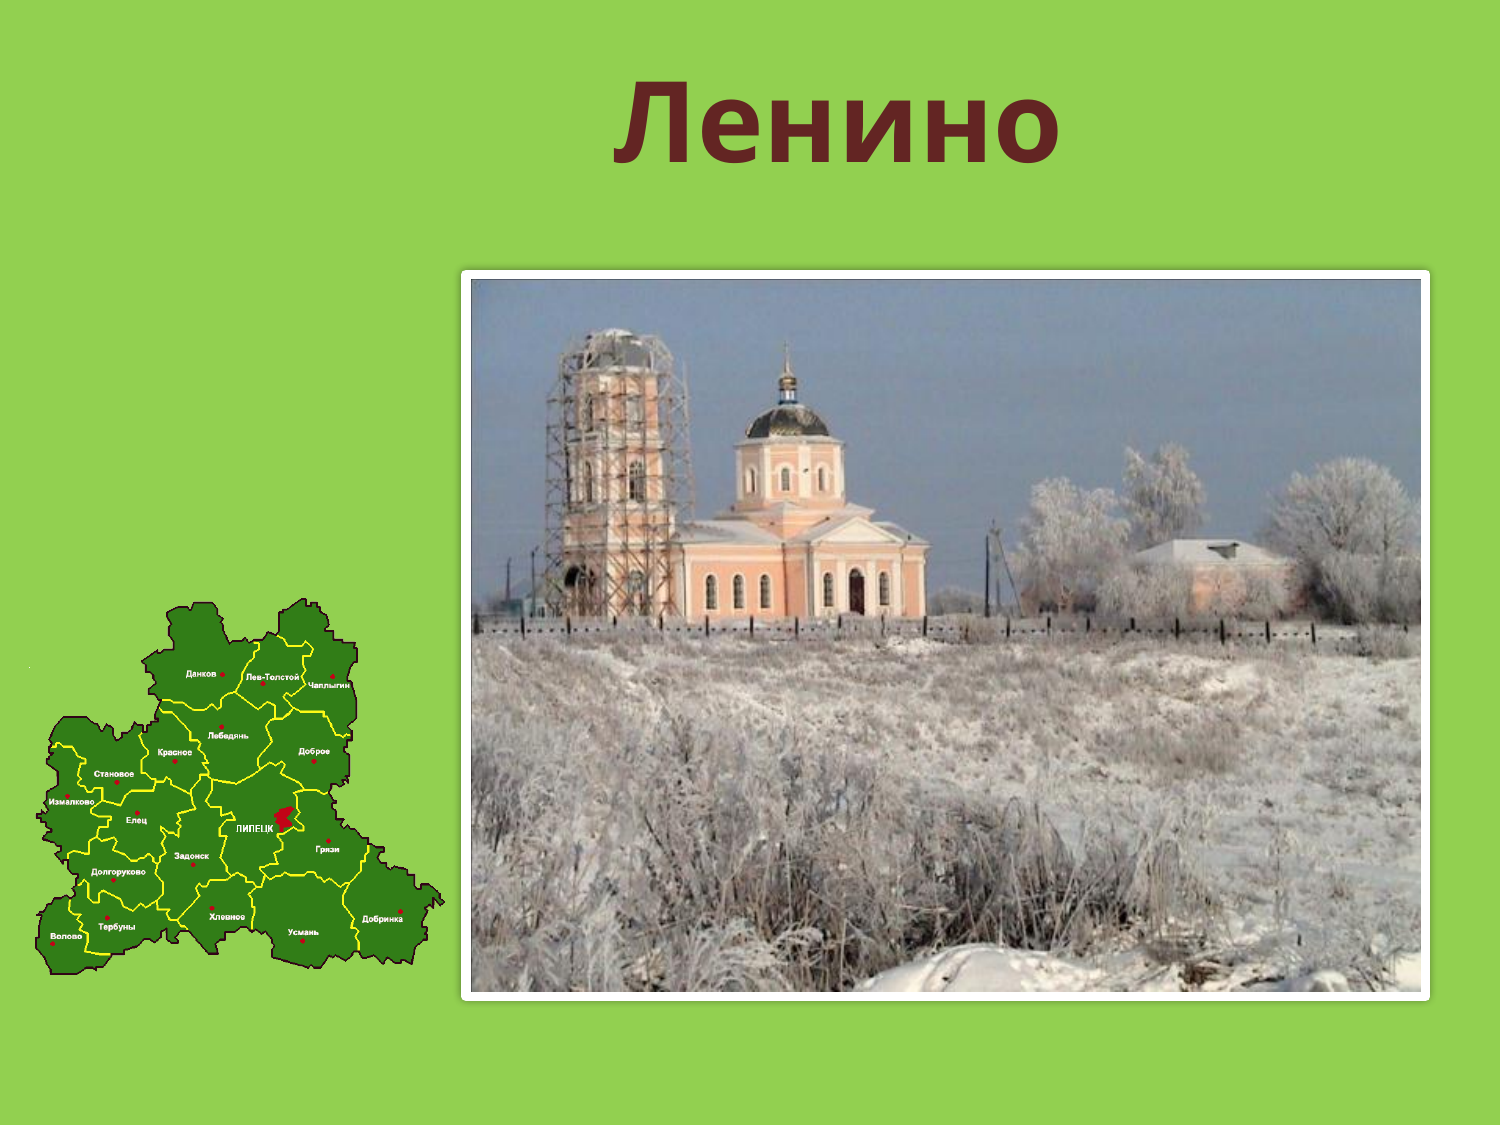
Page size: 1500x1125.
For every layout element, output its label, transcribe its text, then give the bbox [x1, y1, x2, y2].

text_box Ленино [176, 42, 1500, 193]
picture [29, 597, 448, 977]
picture [470, 278, 1422, 992]
